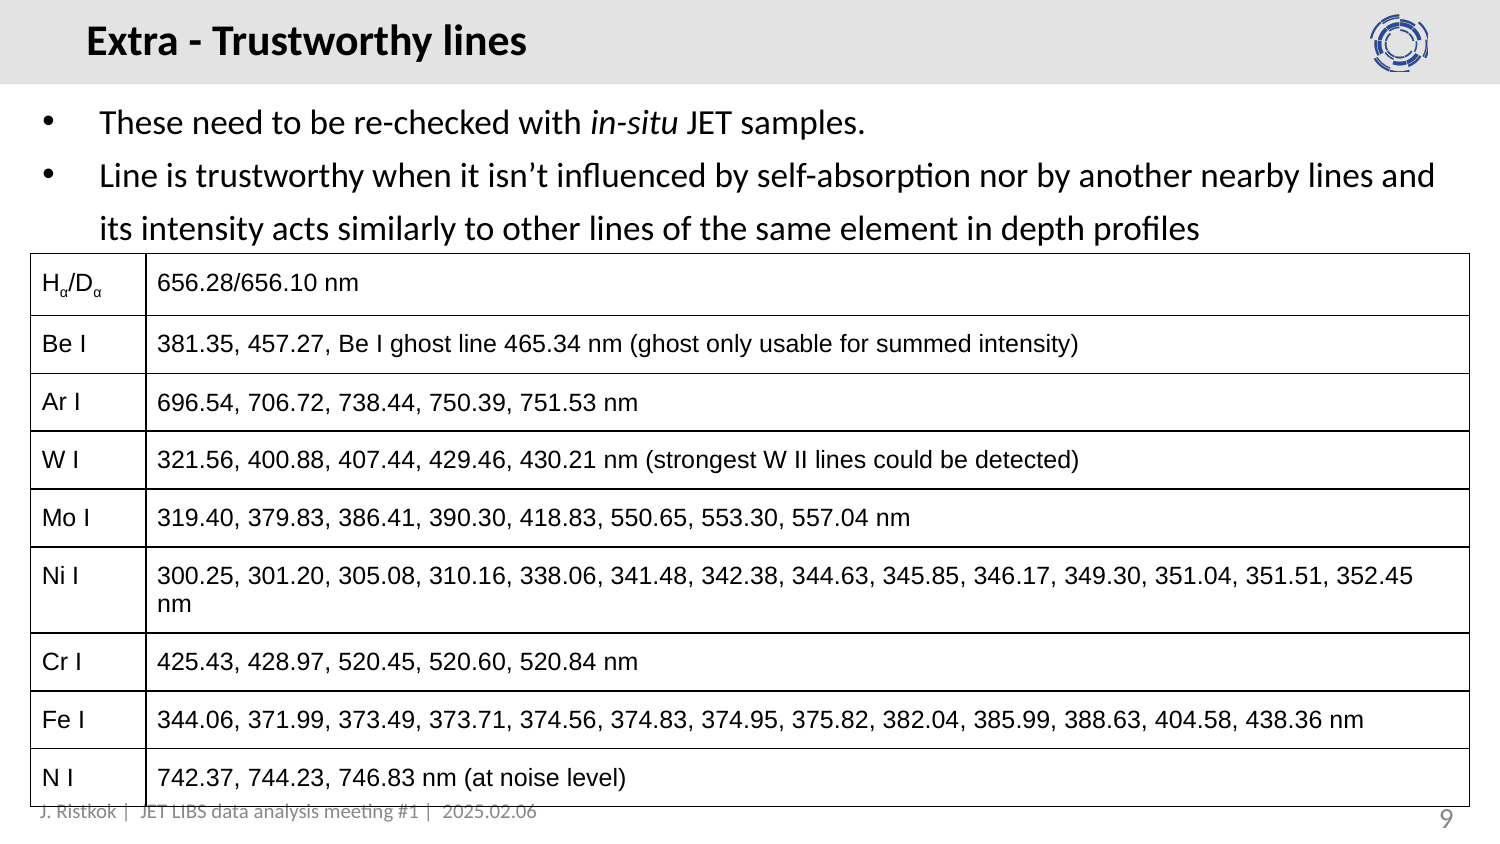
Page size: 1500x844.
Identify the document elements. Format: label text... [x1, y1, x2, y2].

slide_number 9 [1376, 807, 1465, 827]
table_cell 425.43, 428.97, 520.45, 520.60, 520.84 nm [147, 634, 1469, 690]
table_cell 742.37, 744.23, 746.83 nm (at noise level) [147, 749, 1469, 806]
table_cell N I [31, 749, 145, 806]
table_cell 381.35, 457.27, Be I ghost line 465.34 nm (ghost only usable for summed intensity) [147, 316, 1469, 373]
table_cell Ni I [31, 548, 145, 632]
table_cell Fe I [31, 692, 145, 748]
table_cell 321.56, 400.88, 407.44, 429.46, 430.21 nm (strongest W II lines could be detected) [147, 432, 1469, 488]
picture [1370, 14, 1428, 72]
table_header Hα/Dα [31, 254, 145, 315]
table_cell Mo I [31, 490, 145, 546]
table_cell Be I [31, 316, 145, 373]
list These need to be re-checked with in-situ JET samples. Line is trustworthy when it isn’t influenced by self-absorption nor by another nearby lines and its intensity acts similarly to other lines of the same element in depth profiles [12, 83, 1488, 254]
table_cell Cr I [31, 634, 145, 690]
table_cell W I [31, 432, 145, 488]
title Extra - Trustworthy lines [75, 14, 1313, 71]
table_cell 696.54, 706.72, 738.44, 750.39, 751.53 nm [147, 374, 1469, 430]
table_cell Ar I [31, 374, 145, 430]
table_cell 300.25, 301.20, 305.08, 310.16, 338.06, 341.48, 342.38, 344.63, 345.85, 346.17, 349.30, 351.04, 351.51, 352.45 nm [147, 548, 1469, 632]
table_cell 344.06, 371.99, 373.49, 373.71, 374.56, 374.83, 374.95, 375.82, 382.04, 385.99, 388.63, 404.58, 438.36 nm [147, 692, 1469, 748]
table_cell 319.40, 379.83, 386.41, 390.30, 418.83, 550.65, 553.30, 557.04 nm [147, 490, 1469, 546]
table_header 656.28/656.10 nm [147, 254, 1469, 315]
